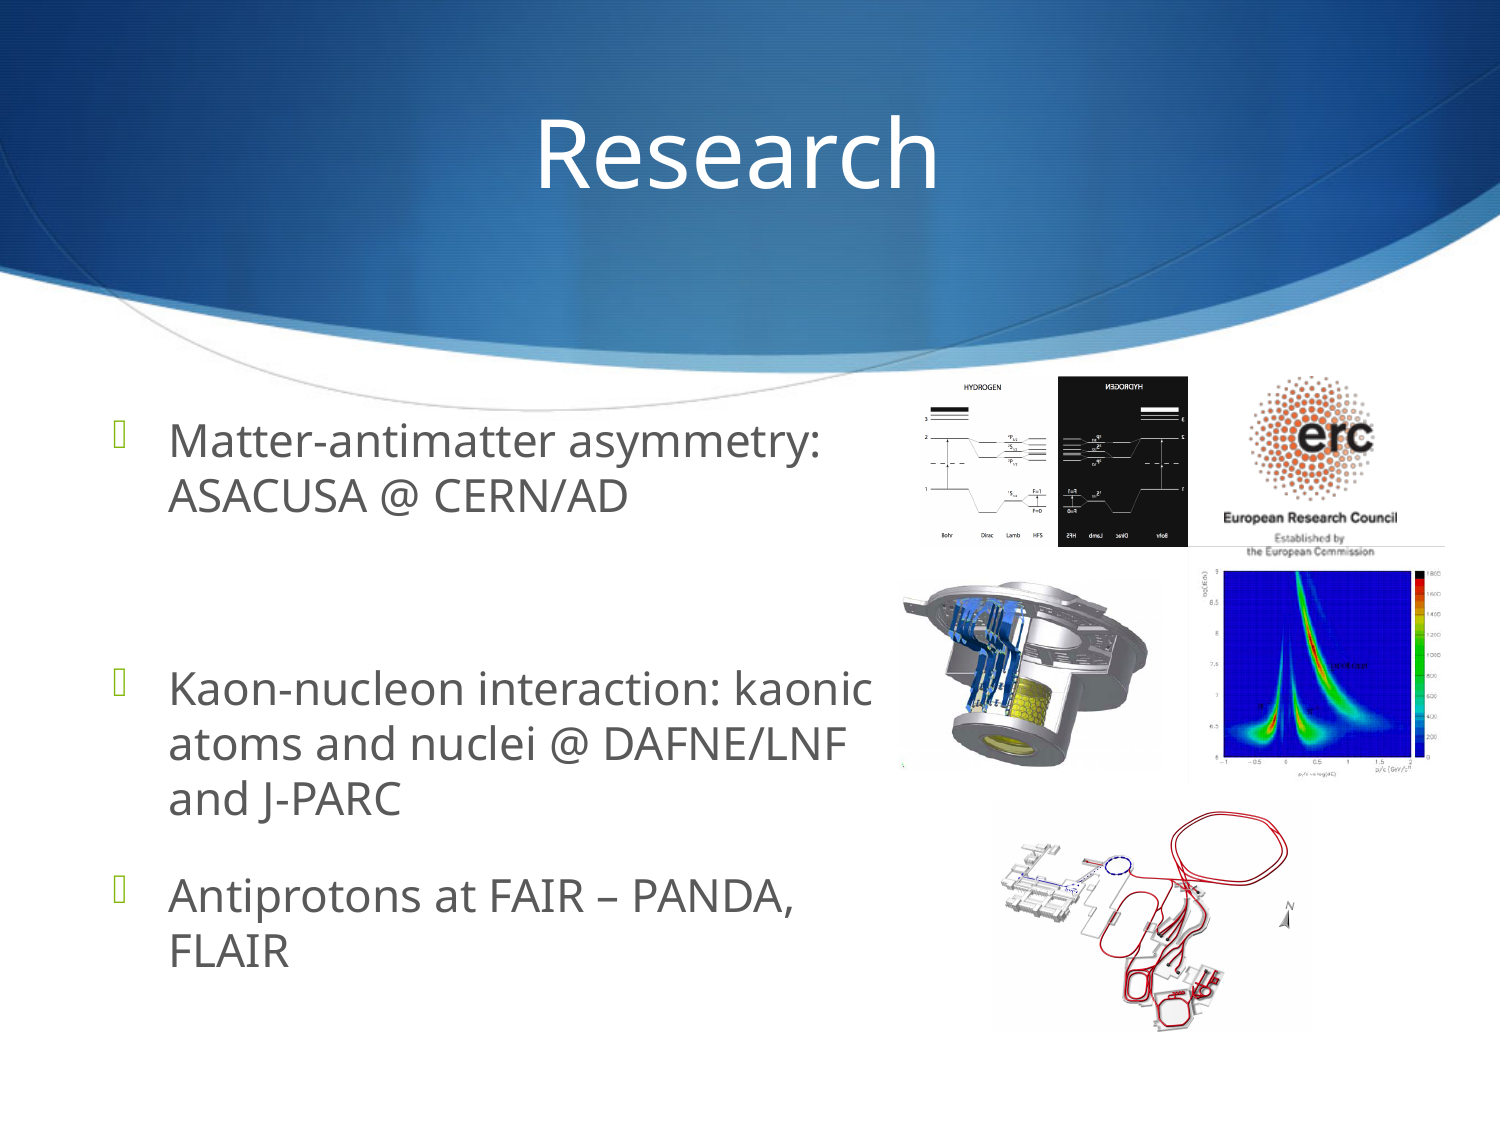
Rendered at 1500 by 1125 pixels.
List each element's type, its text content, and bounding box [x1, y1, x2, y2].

title Research [75, 56, 1425, 245]
picture [0, 0, 1500, 1125]
list Matter-antimatter asymmetry: ASACUSA @ CERN/AD Kaon-nucleon interaction: kaonic atoms and nuclei @ DAFNE/LNF and J-PARC Antiprotons at FAIR – PANDA, FLAIR [51, 403, 928, 1045]
